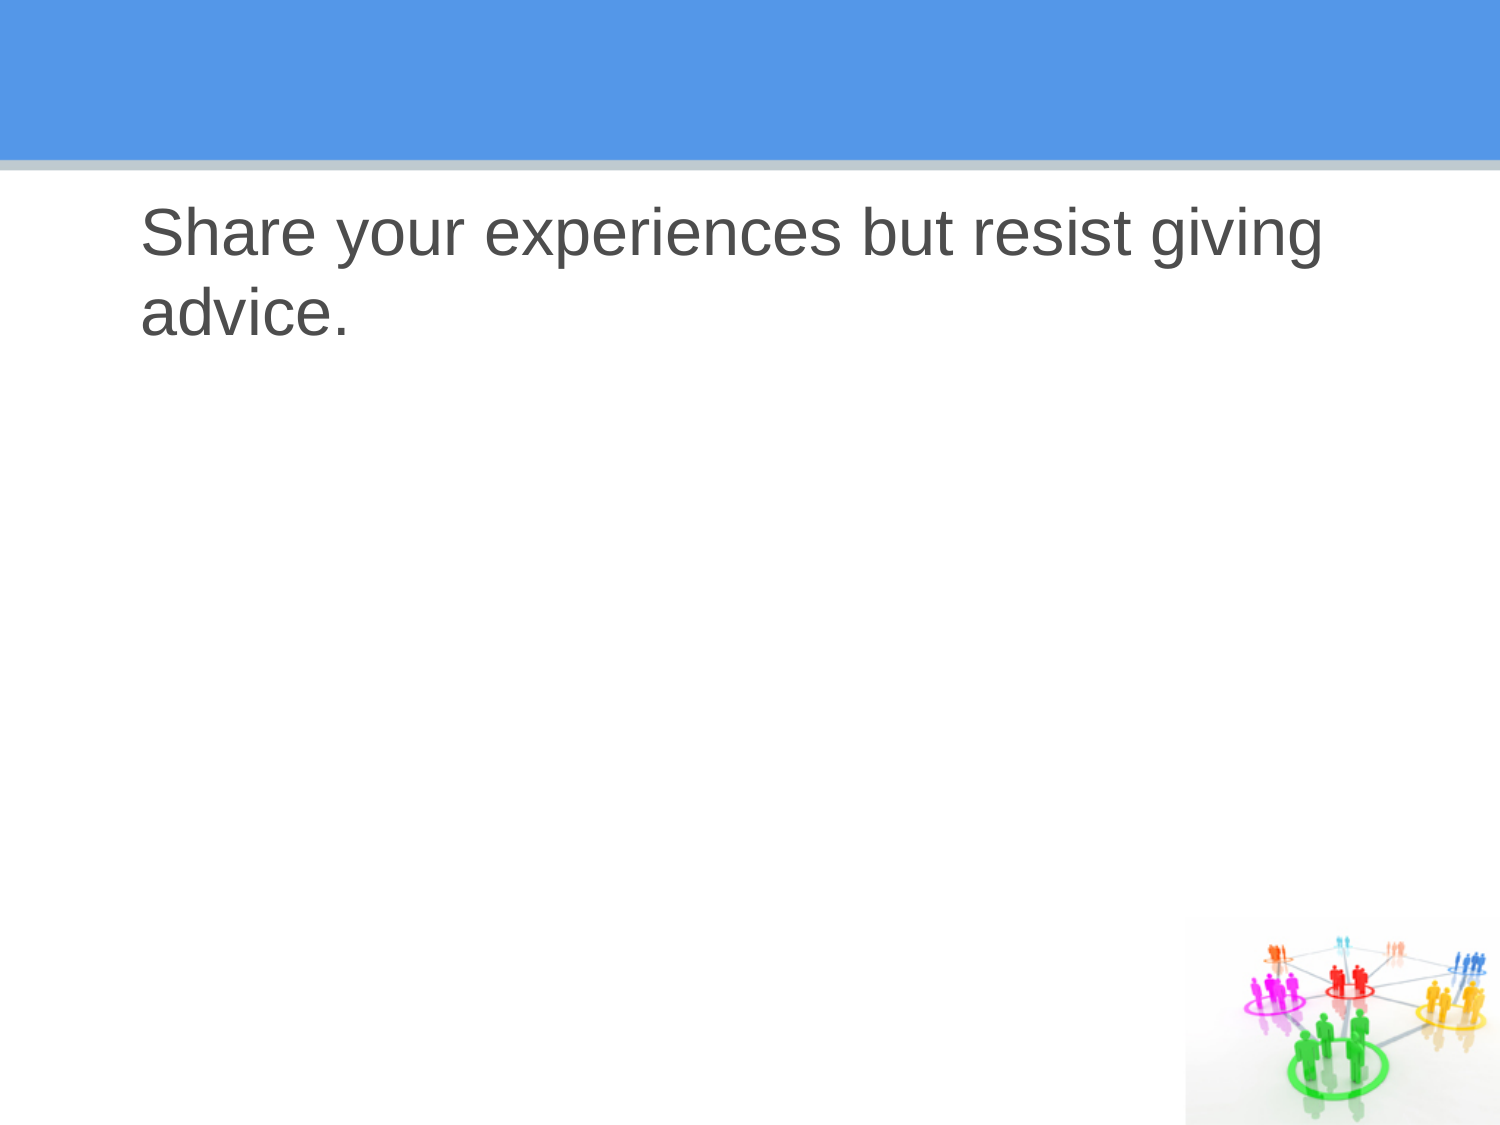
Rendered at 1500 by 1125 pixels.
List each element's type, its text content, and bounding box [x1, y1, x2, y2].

title Share your experiences but resist giving advice. [125, 174, 1400, 363]
picture [0, 0, 1500, 1125]
